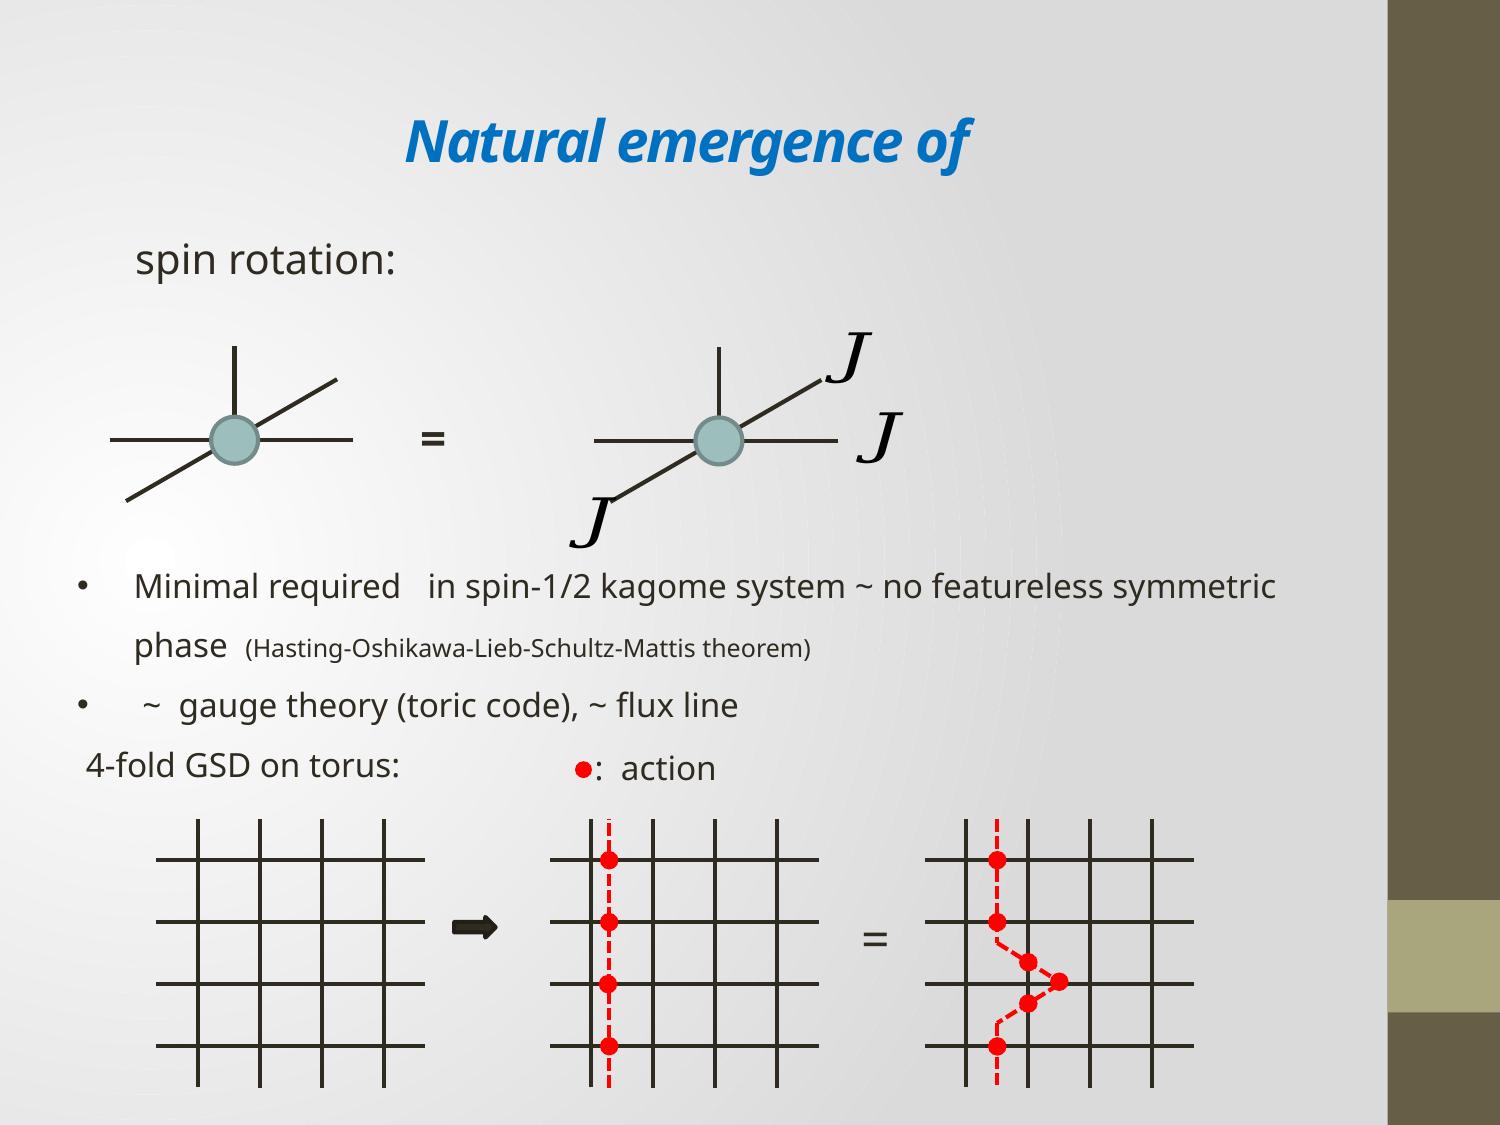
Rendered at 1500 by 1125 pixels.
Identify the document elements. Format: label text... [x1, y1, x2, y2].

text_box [630, 818, 819, 1088]
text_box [109, 323, 1339, 551]
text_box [924, 818, 1194, 1088]
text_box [598, 818, 619, 1088]
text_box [155, 818, 426, 1088]
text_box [549, 818, 597, 1088]
text_box [452, 915, 498, 940]
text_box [574, 739, 730, 791]
text_box = [846, 899, 905, 975]
